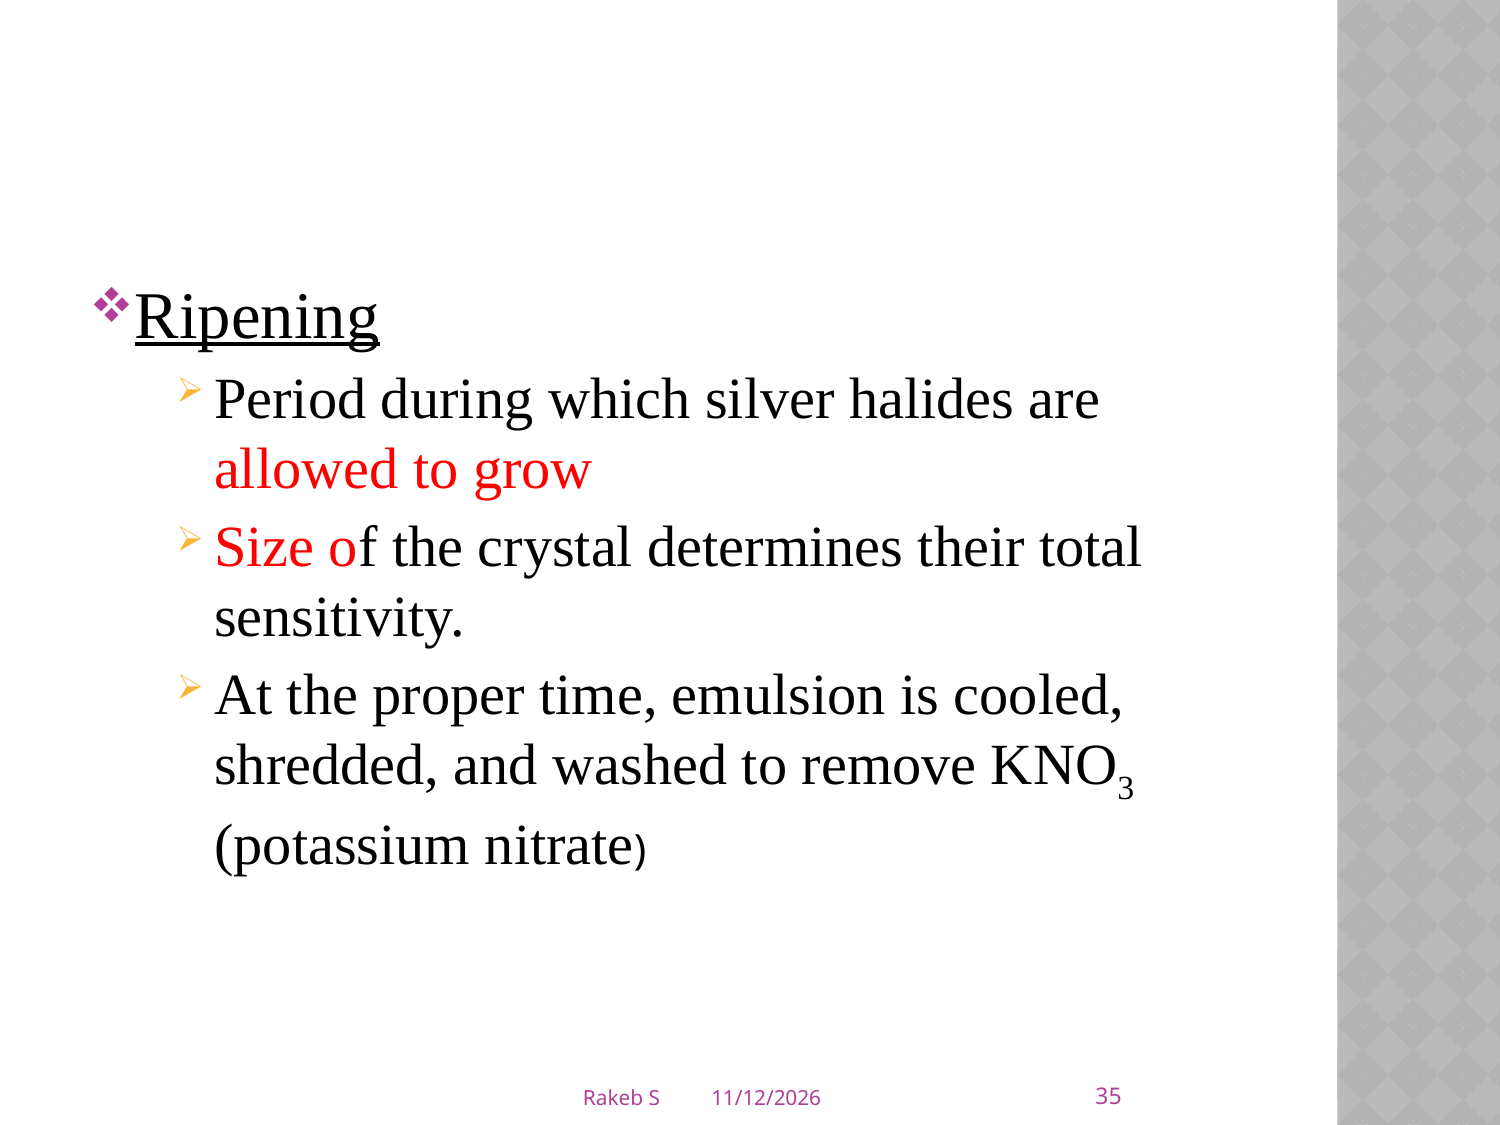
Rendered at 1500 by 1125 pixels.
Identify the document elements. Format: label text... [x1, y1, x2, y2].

footer Rakeb S [75, 1075, 675, 1114]
list Ripening Period during which silver halides are allowed to grow Size of the crystal determines their total sensitivity. At the proper time, emulsion is cooled, shredded, and washed to remove KNO3 (potassium nitrate) [75, 264, 1263, 1059]
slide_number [696, 1075, 1025, 1113]
slide_number 35 [1025, 1075, 1122, 1113]
